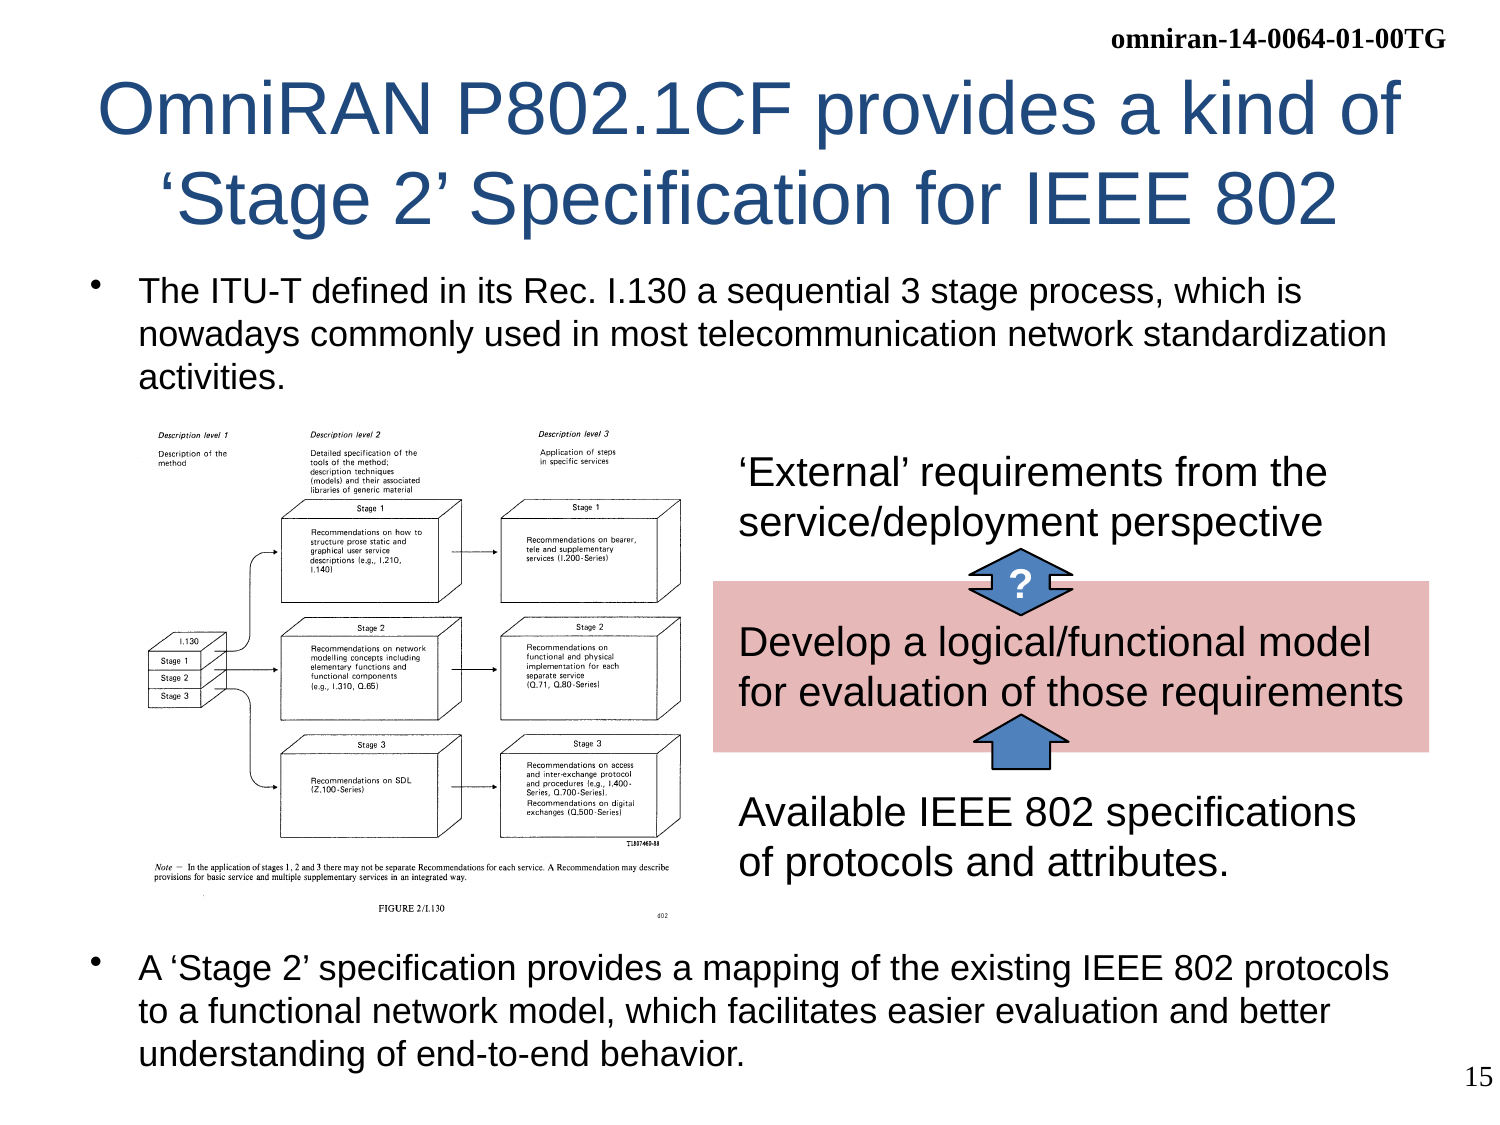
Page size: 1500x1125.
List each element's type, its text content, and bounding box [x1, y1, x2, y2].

text_box ? [969, 548, 1073, 616]
title OmniRAN P802.1CF provides a kind of ‘Stage 2’ Specification for IEEE 802 [75, 67, 1425, 231]
text_box ‘External’ requirements from the service/deployment perspective Develop a logical/functional model for evaluation of those requirements Available IEEE 802 specifications of protocols and attributes. [723, 436, 1420, 892]
picture [132, 414, 694, 924]
list The ITU-T defined in its Rec. I.130 a sequential 3 stage process, which is nowadays commonly used in most telecommunication network standardization activities. A ‘Stage 2’ specification provides a mapping of the existing IEEE 802 protocols to a functional network model, which facilitates easier evaluation and better understanding of end-to-end behavior. [75, 259, 1425, 1087]
text_box [973, 714, 1069, 770]
text_box [1425, 581, 1430, 753]
